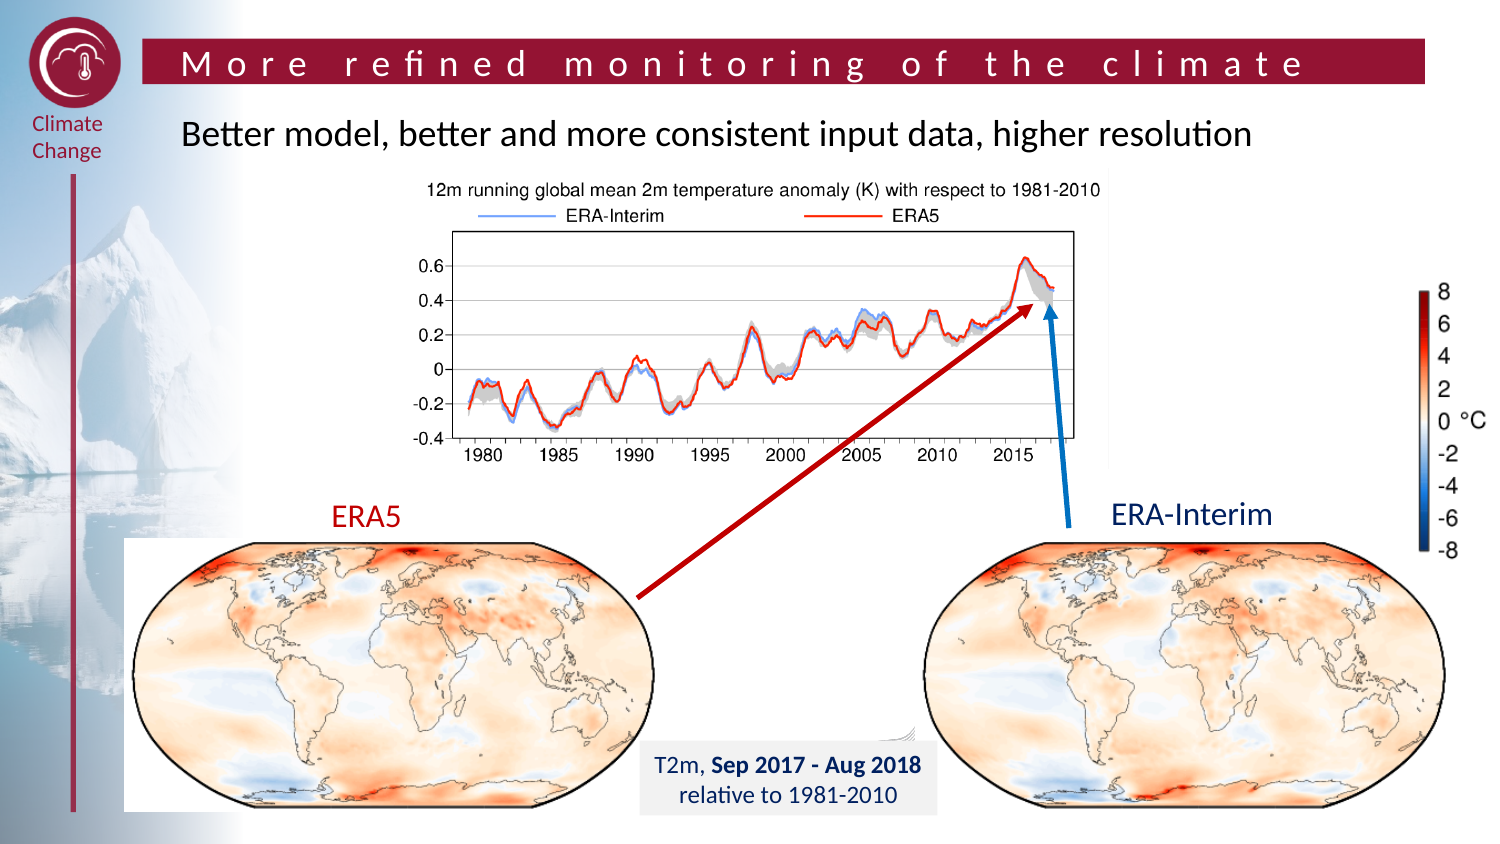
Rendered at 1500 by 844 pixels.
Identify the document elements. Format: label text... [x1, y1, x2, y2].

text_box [123, 279, 1495, 817]
picture [383, 167, 1109, 279]
text_box Better model, better and more consistent input data, higher resolution [166, 101, 1269, 162]
title More refined monitoring of the climate [142, 38, 1425, 85]
picture [19, 3, 129, 116]
